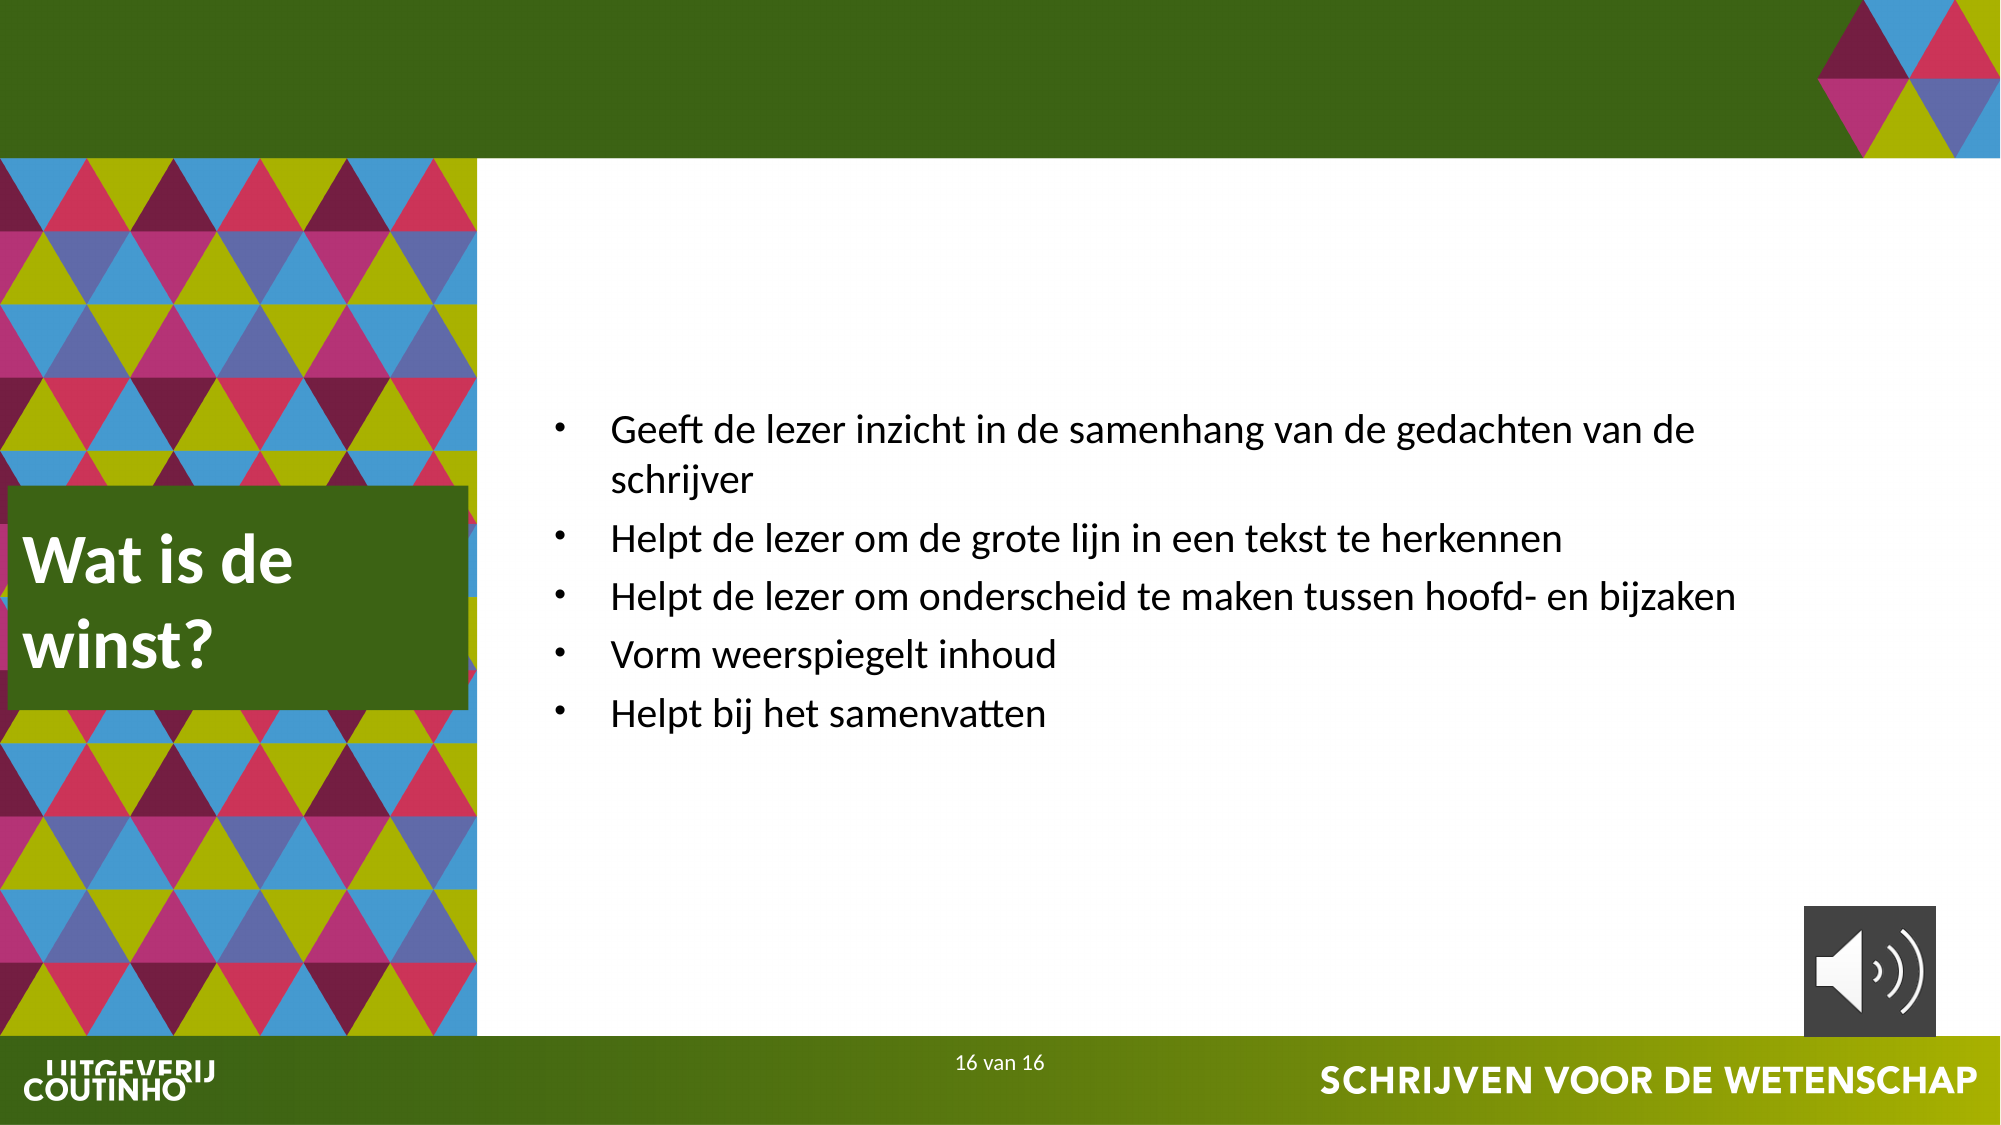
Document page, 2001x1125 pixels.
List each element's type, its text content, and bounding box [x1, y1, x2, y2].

title Wat is de winst? [7, 485, 469, 711]
picture [0, 0, 2001, 1125]
subtitle Geeft de lezer inzicht in de samenhang van de gedachten van de schrijver Helpt de lezer om de grote lijn in een tekst te herkennen Helpt de lezer om onderscheid te maken tussen hoofd- en bijzaken Vorm weerspiegelt inhoud Helpt bij het samenvatten [539, 231, 1804, 965]
